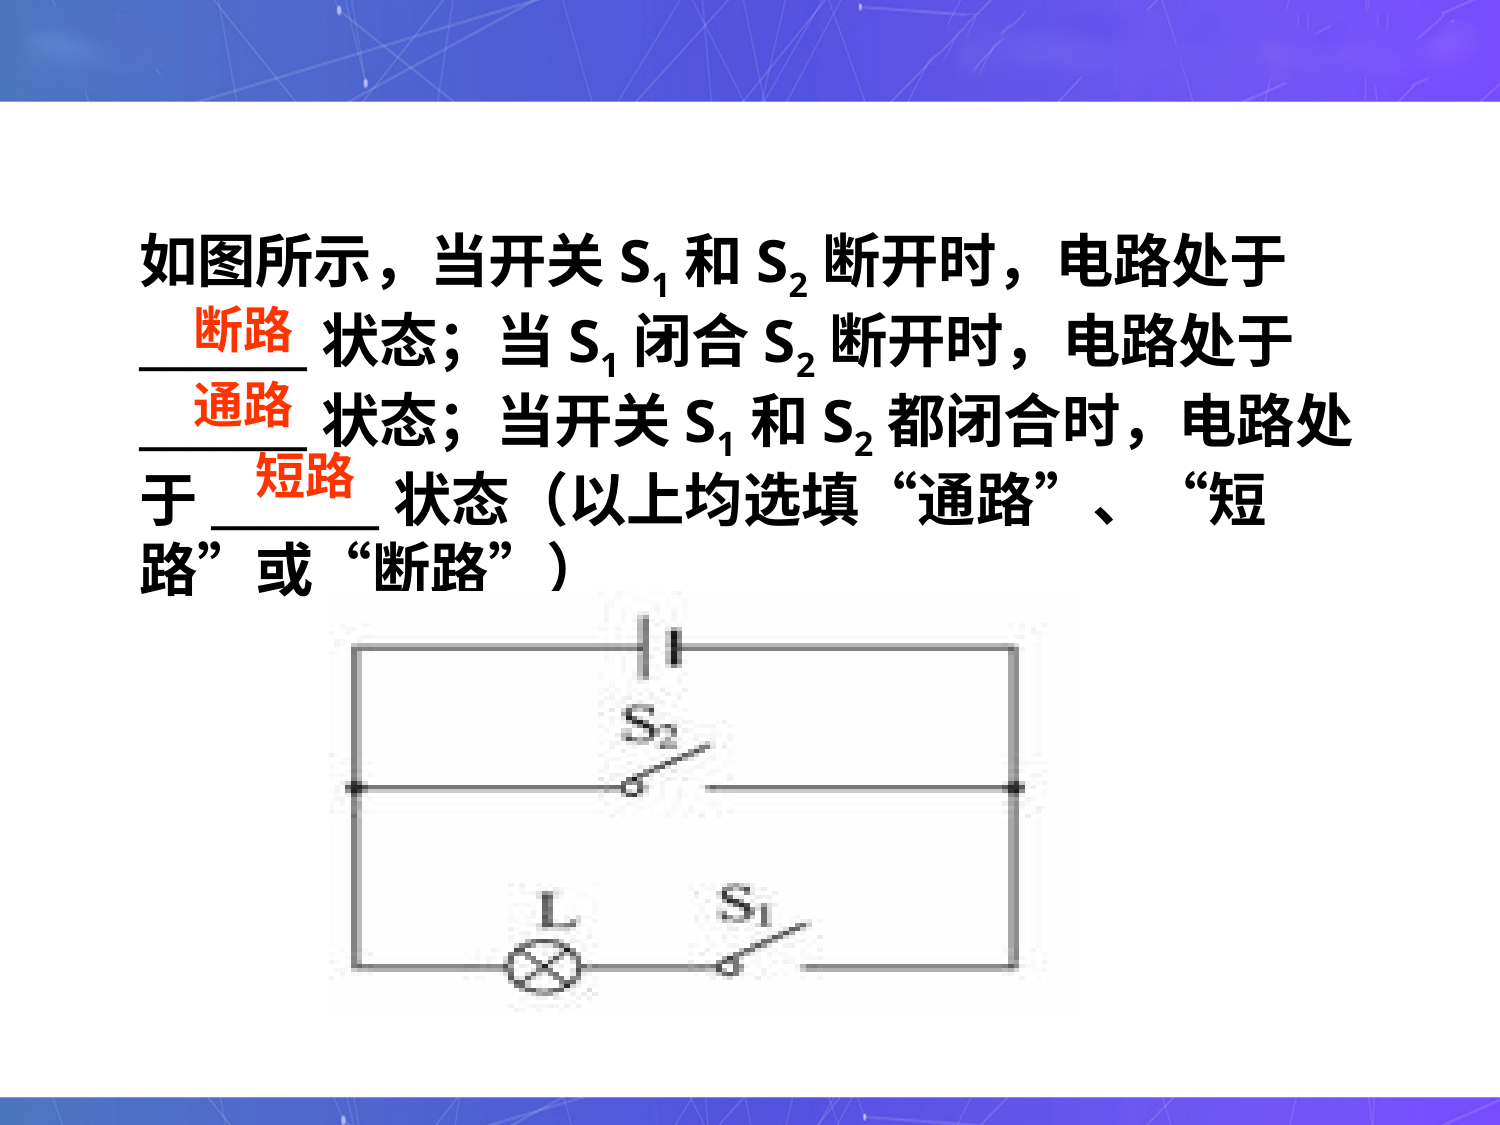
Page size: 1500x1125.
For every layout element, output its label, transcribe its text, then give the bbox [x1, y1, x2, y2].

text_box 如图所示，当开关S1和S2断开时，电路处于_______状态；当S1闭合S2断开时，电路处于_______状态；当开关S1和S2都闭合时，电路处于_______状态（以上均选填“通路”、“短路”或“断路”） [124, 217, 1389, 611]
text_box 短路 [240, 437, 371, 512]
text_box 通路 [178, 366, 309, 442]
picture [0, 0, 1500, 1125]
text_box 断路 [178, 291, 309, 366]
